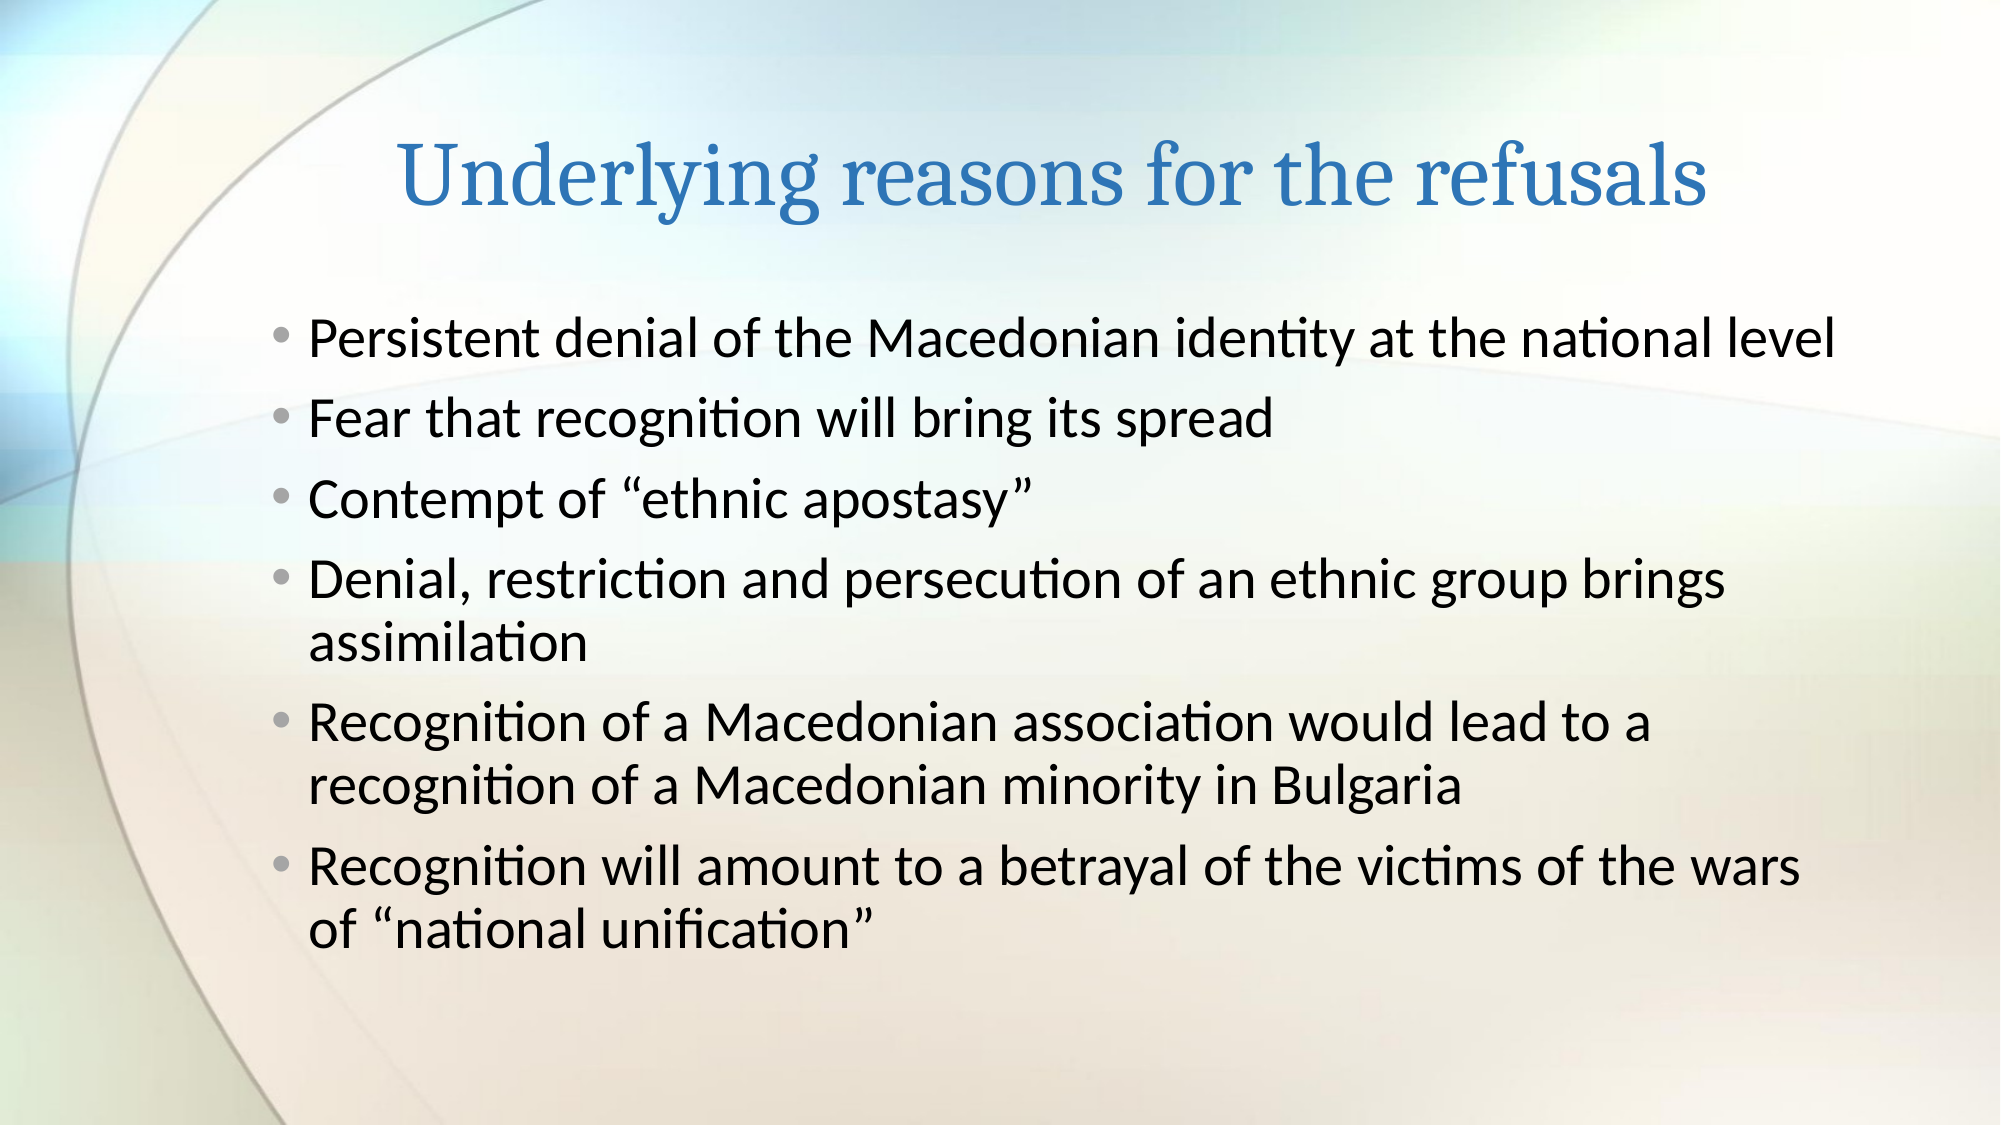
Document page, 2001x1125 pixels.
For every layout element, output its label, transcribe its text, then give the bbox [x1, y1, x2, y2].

title Underlying reasons for the refusals [381, 59, 1863, 278]
list Persistent denial of the Macedonian identity at the national level Fear that recognition will bring its spread Contempt of “ethnic apostasy” Denial, restriction and persecution of an ethnic group brings assimilation Recognition of a Macedonian association would lead to a recognition of a Macedonian minority in Bulgaria Recognition will amount to a betrayal of the victims of the wars of “national unification” [256, 299, 1863, 1014]
picture [0, 0, 2001, 1125]
